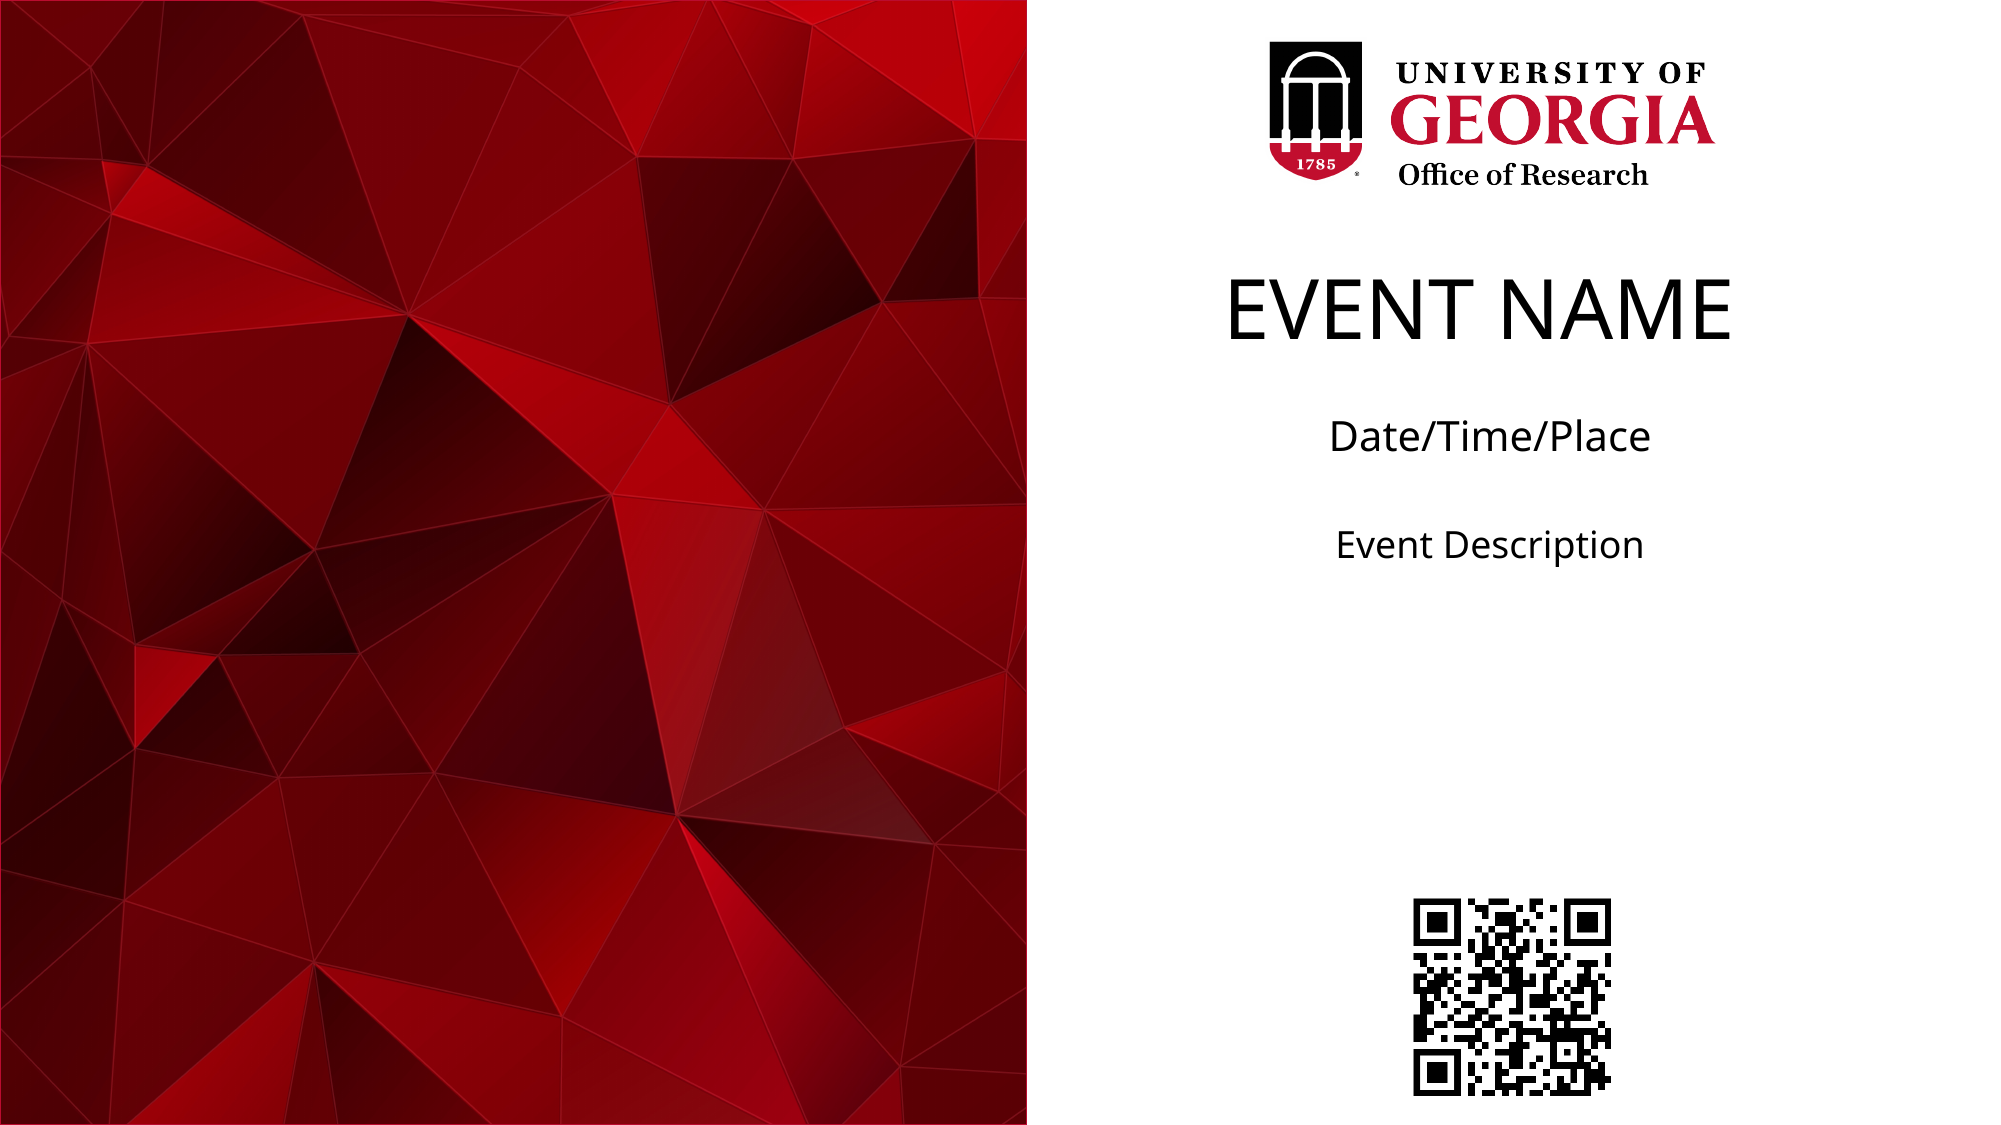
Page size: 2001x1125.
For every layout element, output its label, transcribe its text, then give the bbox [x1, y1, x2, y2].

picture [1384, 869, 1640, 1125]
text_box EVENT NAME [1027, 248, 1998, 364]
text_box Date/Time/Place [1027, 401, 1998, 467]
text_box Event Description [1027, 513, 1998, 574]
picture [1265, 37, 1716, 195]
picture [0, 0, 1027, 1125]
